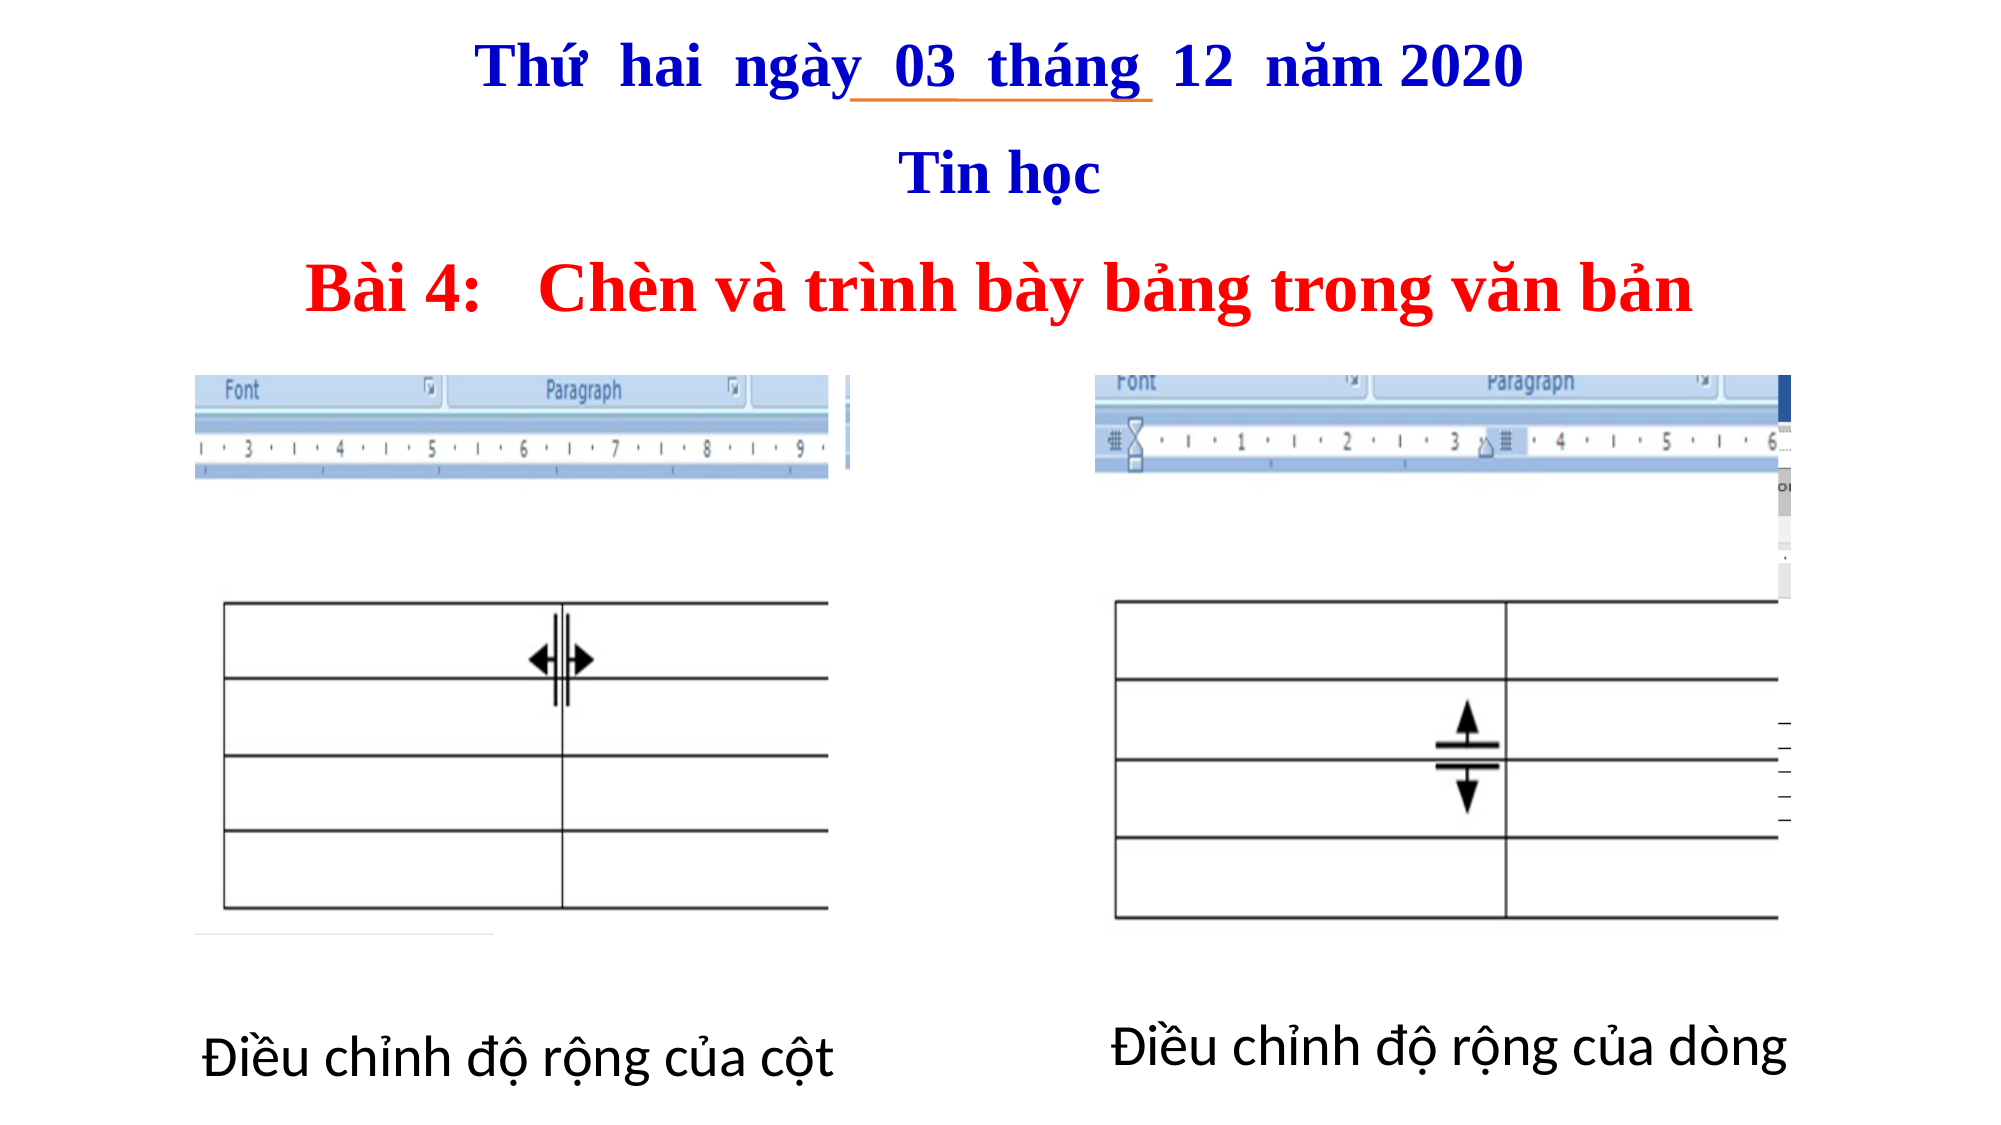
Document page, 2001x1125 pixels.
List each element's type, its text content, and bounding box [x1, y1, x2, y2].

picture [195, 375, 850, 935]
text_box Điều chỉnh độ rộng của cột [186, 1010, 909, 1096]
picture [1095, 375, 1791, 935]
text_box Điều chỉnh độ rộng của dòng [1095, 1000, 1817, 1085]
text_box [249, 17, 1750, 351]
